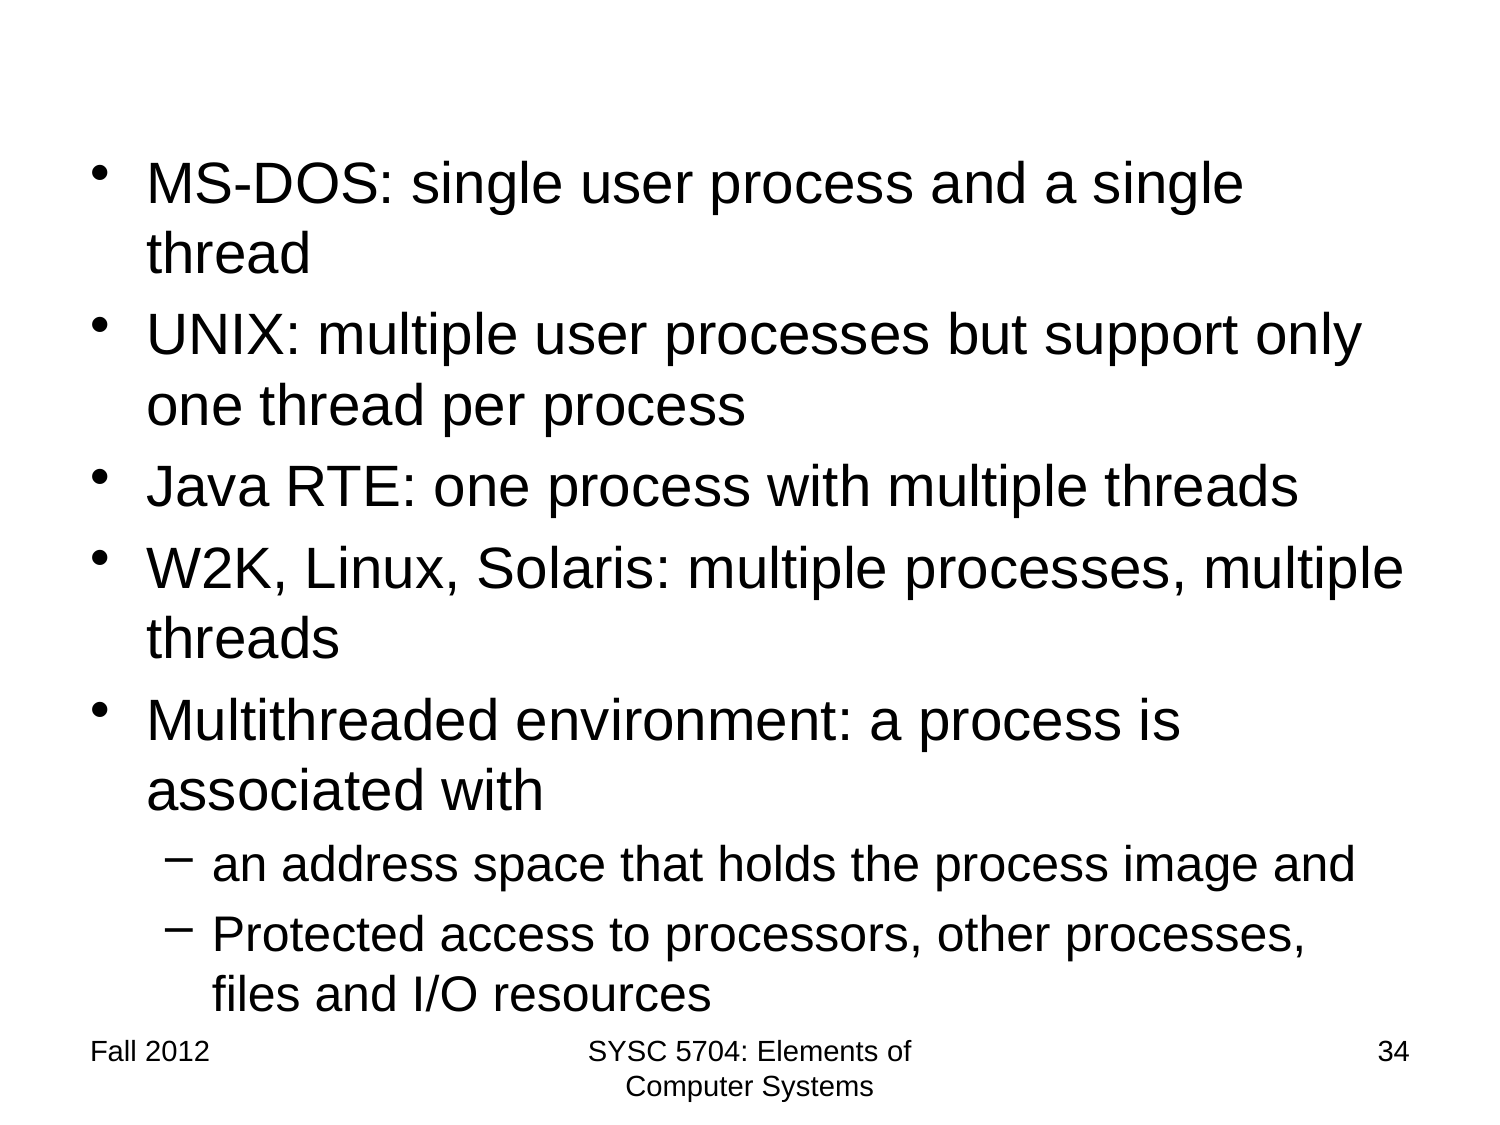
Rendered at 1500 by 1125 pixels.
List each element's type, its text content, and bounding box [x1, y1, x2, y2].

slide_number 34 [1074, 1024, 1426, 1103]
list MS-DOS: single user process and a single thread UNIX: multiple user processes but support only one thread per process Java RTE: one process with multiple threads W2K, Linux, Solaris: multiple processes, multiple threads Multithreaded environment: a process is associated with an address space that holds the process image and Protected access to processors, other processes, files and I/O resources [74, 137, 1426, 881]
slide_number Fall 2012 [74, 1024, 426, 1103]
footer SYSC 5704: Elements of Computer Systems [512, 1024, 988, 1103]
